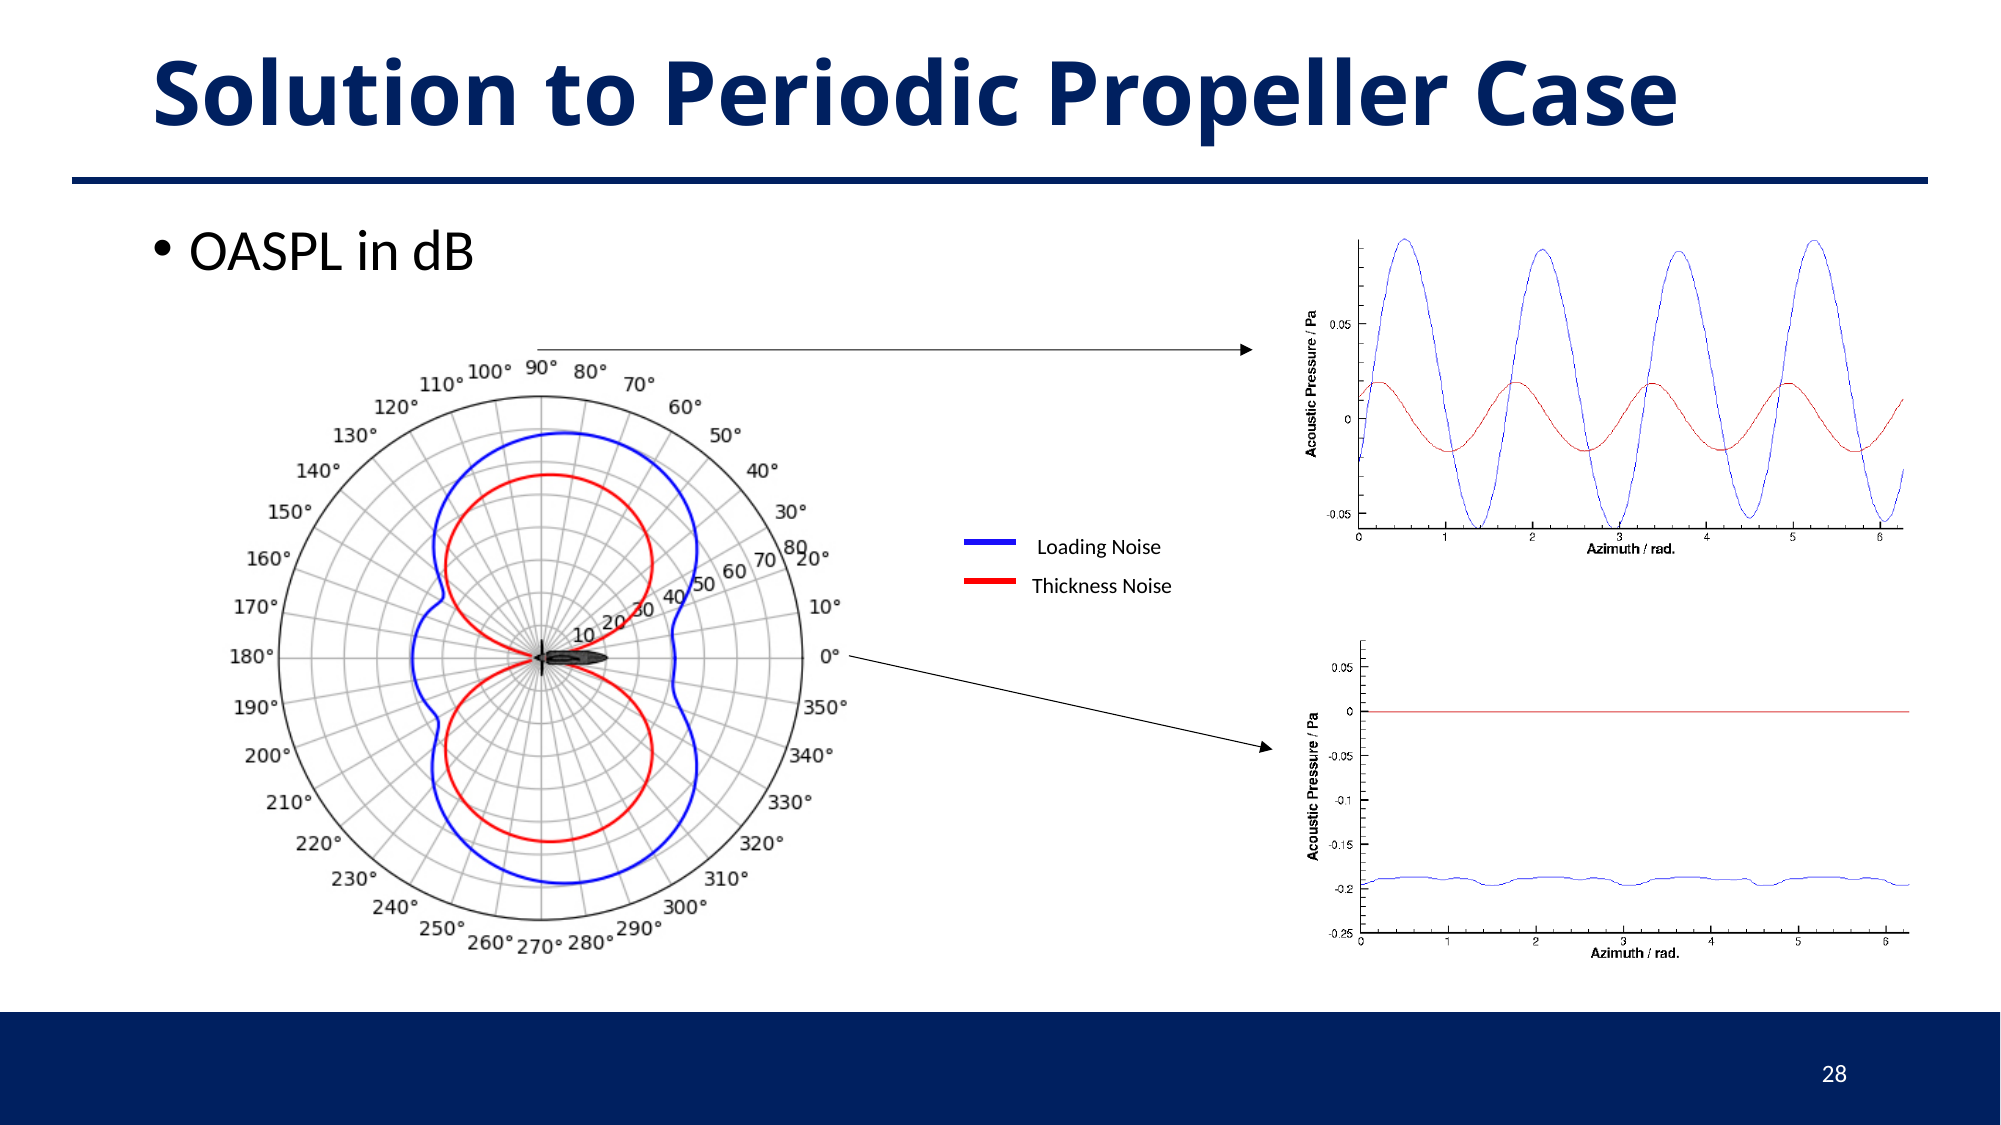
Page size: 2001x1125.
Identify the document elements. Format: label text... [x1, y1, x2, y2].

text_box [159, 335, 880, 995]
list OASPL in dB [137, 212, 1863, 999]
title Solution to Periodic Propeller Case [137, 40, 1863, 153]
slide_number 28 [1412, 1042, 1863, 1103]
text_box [848, 655, 1273, 750]
picture [1276, 204, 1983, 563]
picture [1276, 606, 1983, 966]
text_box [964, 525, 1253, 607]
